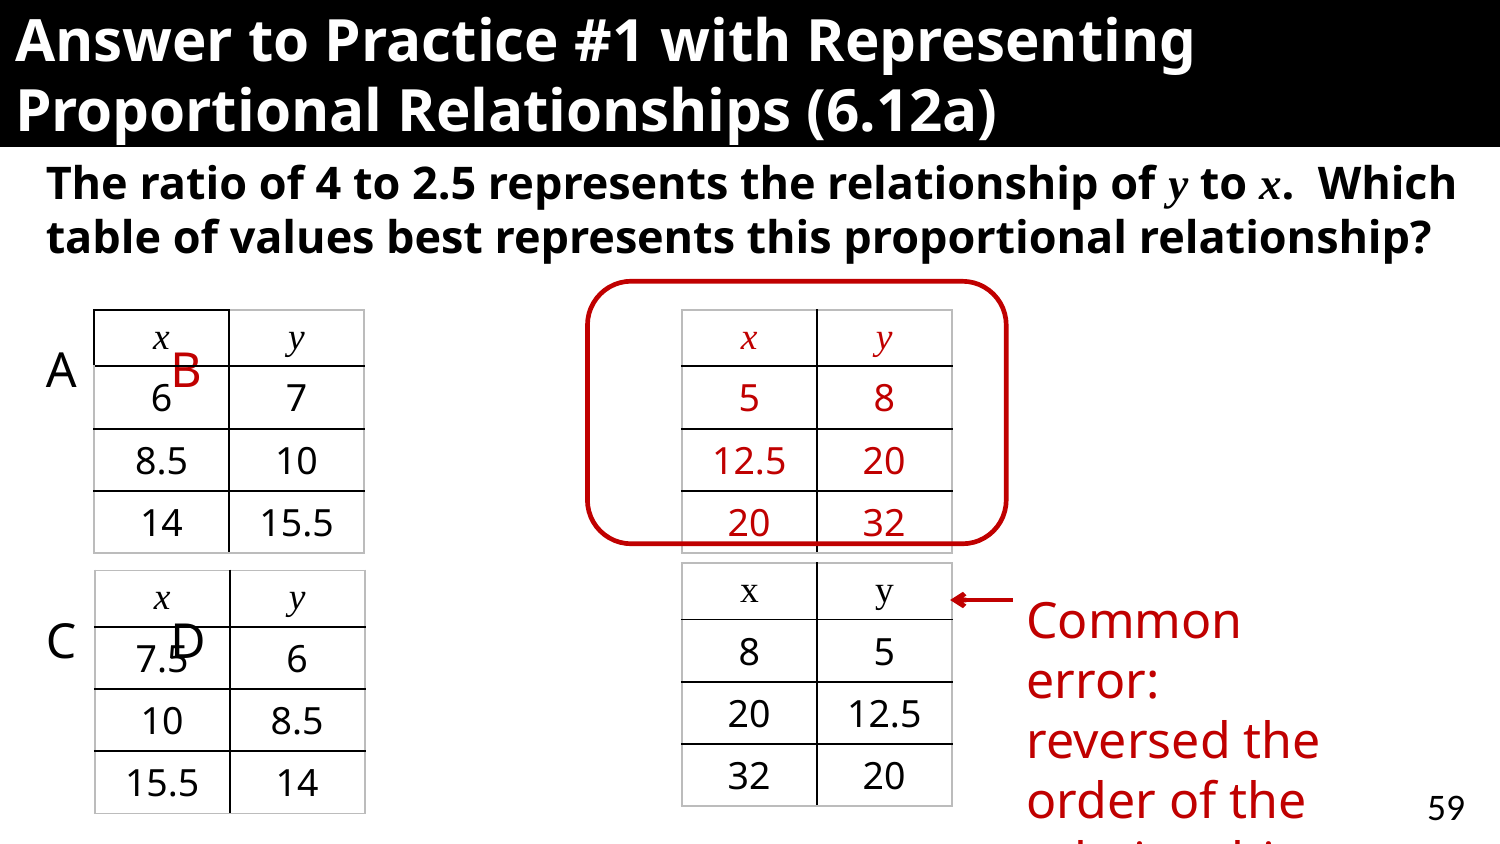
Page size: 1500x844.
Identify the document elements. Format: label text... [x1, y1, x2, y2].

table_cell 8.5 [231, 690, 364, 750]
table_cell 6 [231, 628, 364, 688]
table_cell 32 [818, 546, 951, 552]
text_box Common error: reversed the order of the relationship [1011, 581, 1391, 844]
table_header x [683, 564, 816, 619]
table_header y [818, 564, 951, 619]
table_cell 20 [818, 745, 951, 805]
table_cell 32 [683, 745, 816, 805]
table_cell 20 [683, 683, 816, 743]
table_cell 8 [683, 620, 816, 681]
text_box [585, 279, 1009, 546]
table_cell 10 [96, 690, 229, 750]
list The ratio of 4 to 2.5 represents the relationship of y to x. Which table of values best represents this proportional relationship? A B C D [12, 146, 1477, 695]
table_header y [230, 311, 363, 365]
table_cell 7 [230, 367, 363, 428]
table_header x [96, 571, 229, 626]
table_cell 5 [818, 620, 951, 681]
table_cell 15.5 [96, 752, 229, 813]
table_cell 7.5 [96, 628, 229, 688]
table_cell 8.5 [95, 430, 228, 490]
table_cell 10 [230, 430, 363, 490]
table_header y [231, 571, 364, 626]
table_cell 20 [683, 546, 816, 552]
slide_number 59 [1409, 773, 1500, 822]
table_cell 15.5 [230, 492, 363, 552]
table_cell 12.5 [818, 683, 951, 743]
table_cell 14 [95, 492, 228, 552]
title Answer to Practice #1 with Representing Proportional Relationships (6.12a) [0, 0, 1500, 147]
table_header x [95, 311, 228, 365]
table_cell 6 [95, 367, 228, 428]
table_cell 14 [231, 752, 364, 813]
